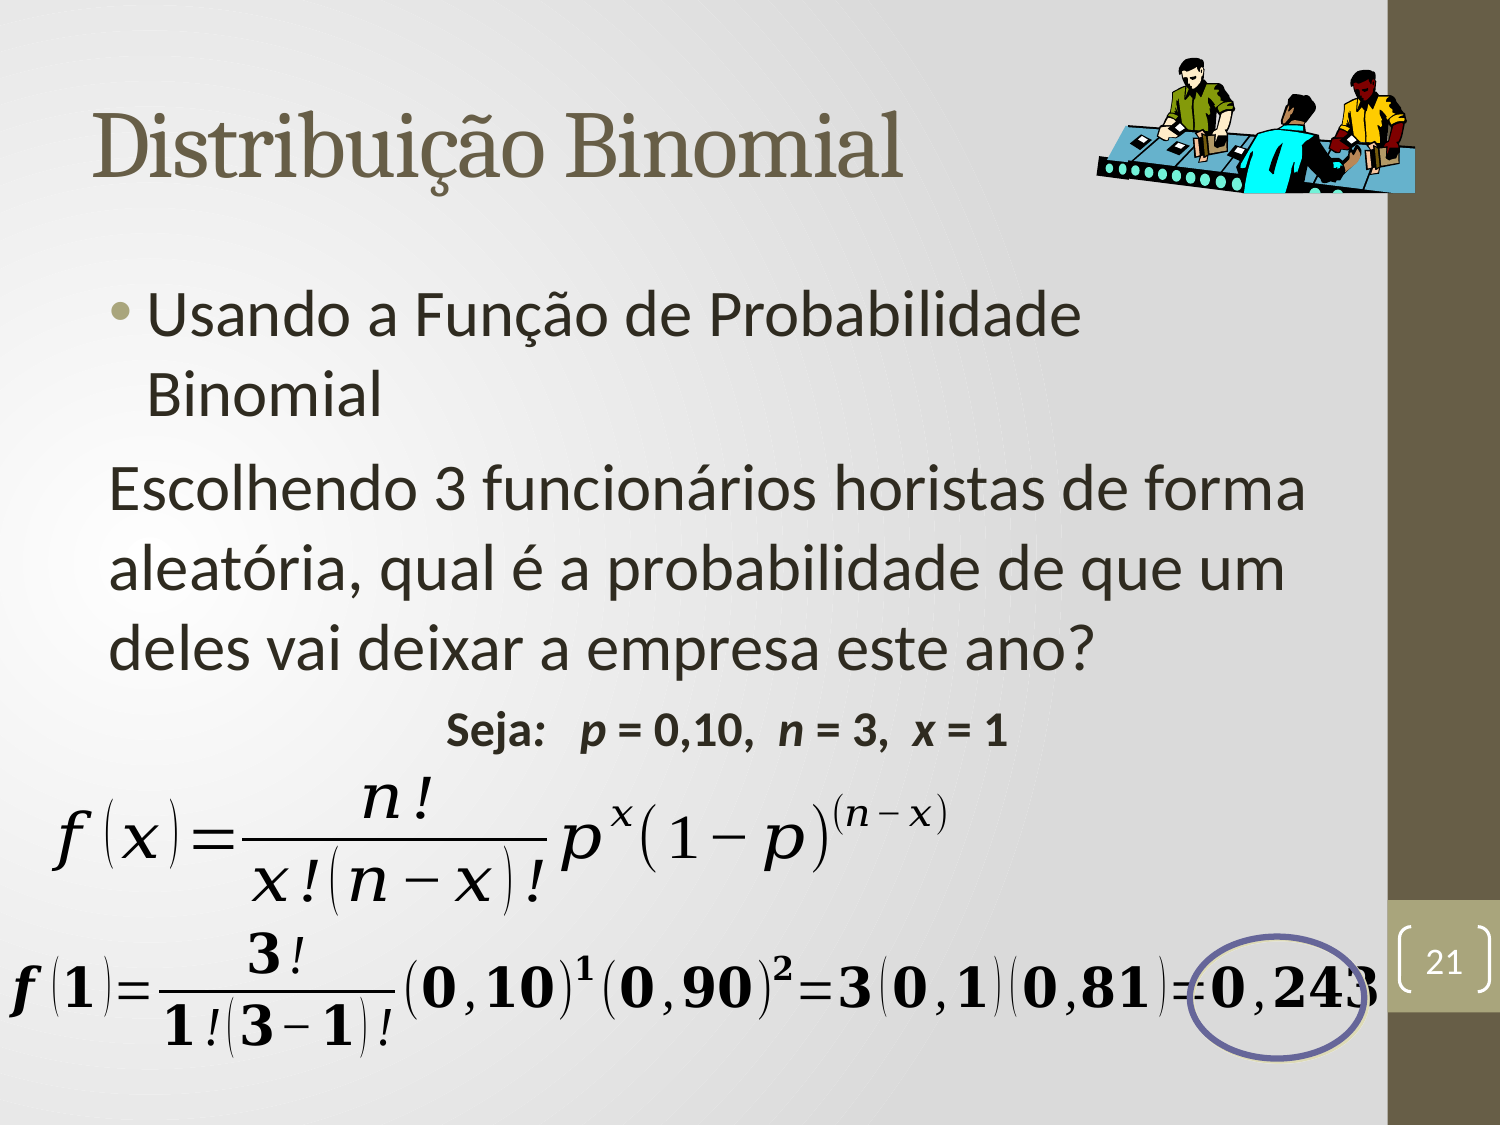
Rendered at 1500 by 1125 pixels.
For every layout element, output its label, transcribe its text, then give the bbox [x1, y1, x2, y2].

title Distribuição Binomial [75, 45, 1325, 233]
slide_number 21 [1397, 925, 1492, 994]
text_box Seja: p = 0,10, n = 3, x = 1 [431, 678, 1094, 775]
list Usando a Função de Probabilidade Binomial Escolhendo 3 funcionários horistas de forma aleatória, qual é a probabilidade de que um deles vai deixar a empresa este ano? [75, 262, 1325, 1050]
text_box [1189, 936, 1365, 1059]
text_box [1098, 57, 1416, 194]
